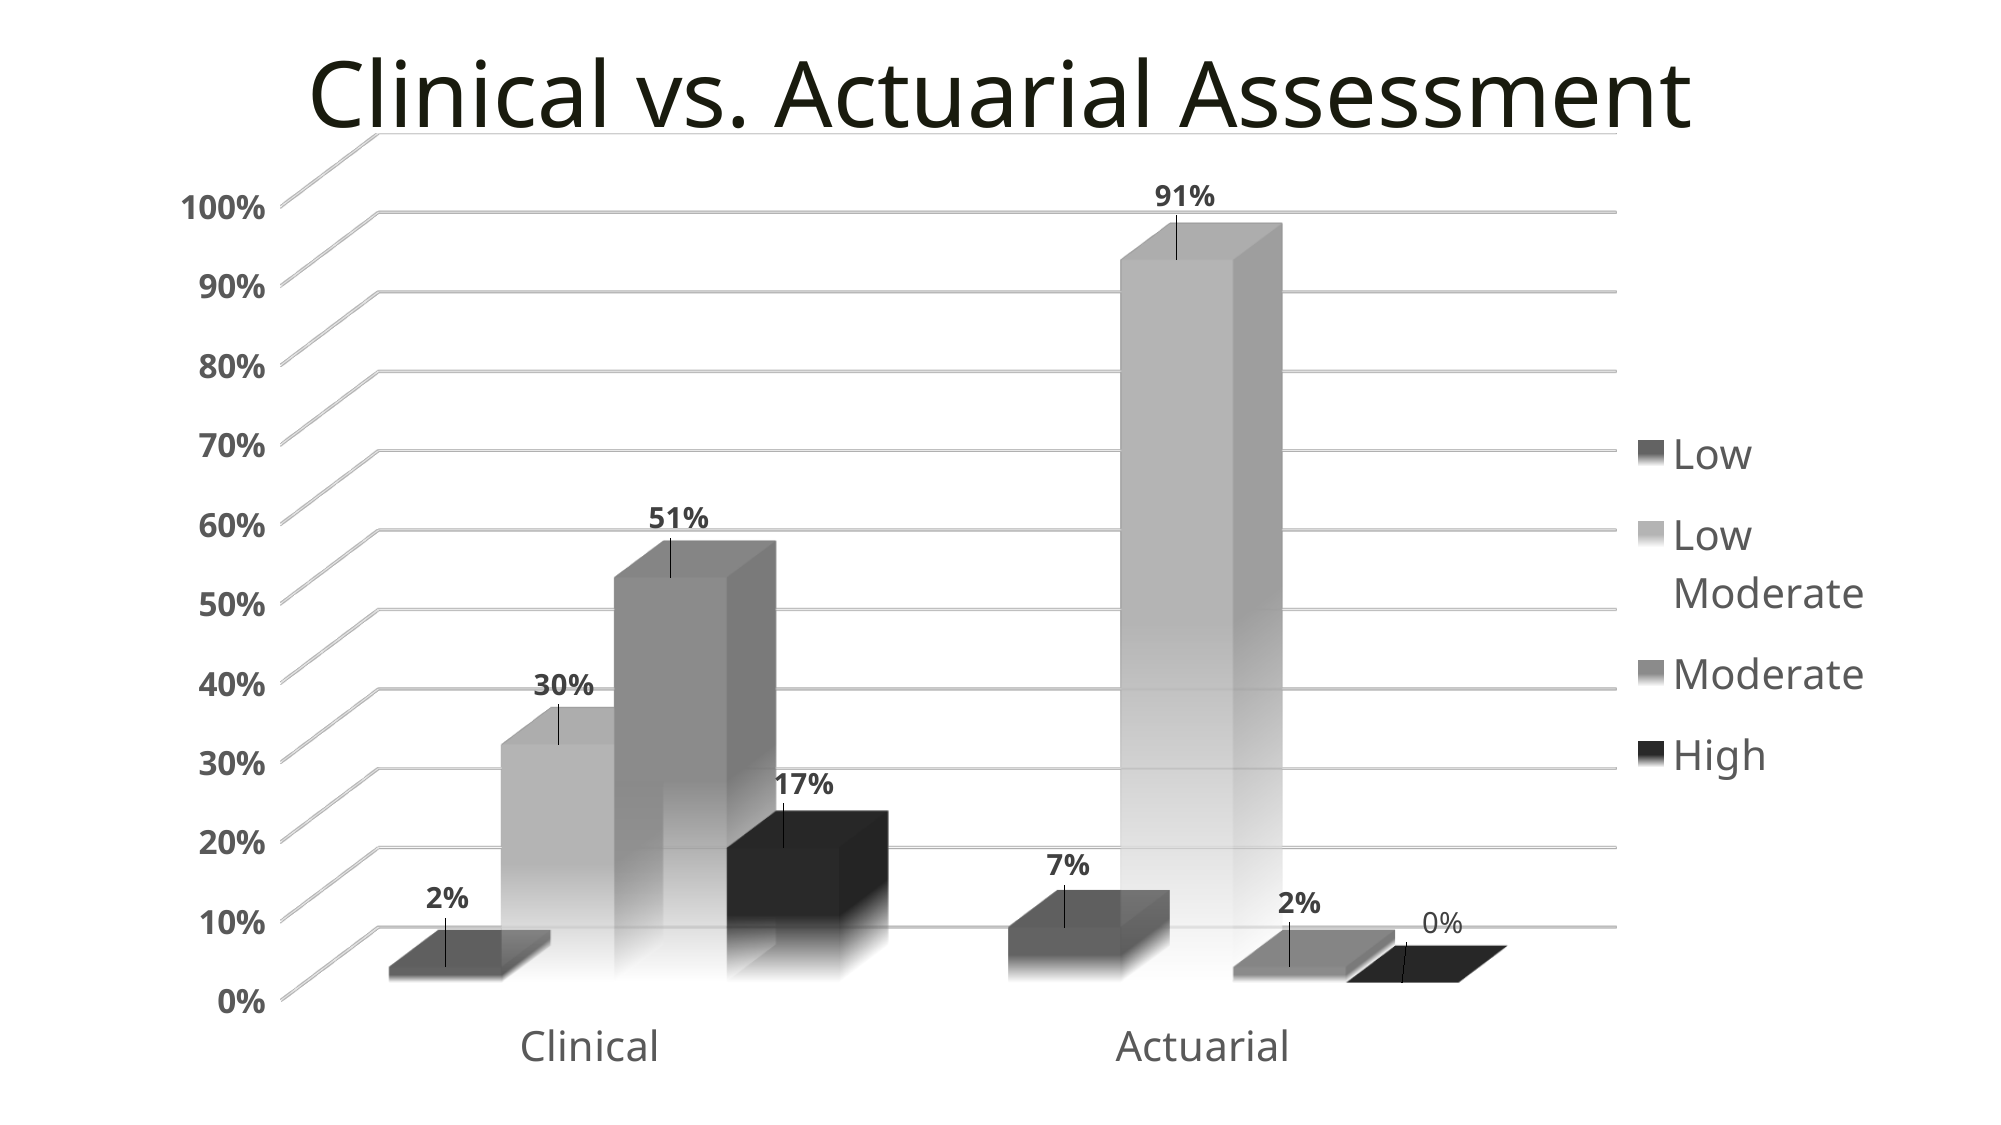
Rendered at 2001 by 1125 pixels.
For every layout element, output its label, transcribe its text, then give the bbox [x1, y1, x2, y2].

chart [142, 113, 1920, 1094]
title Clinical vs. Actuarial Assessment [213, 42, 1789, 113]
